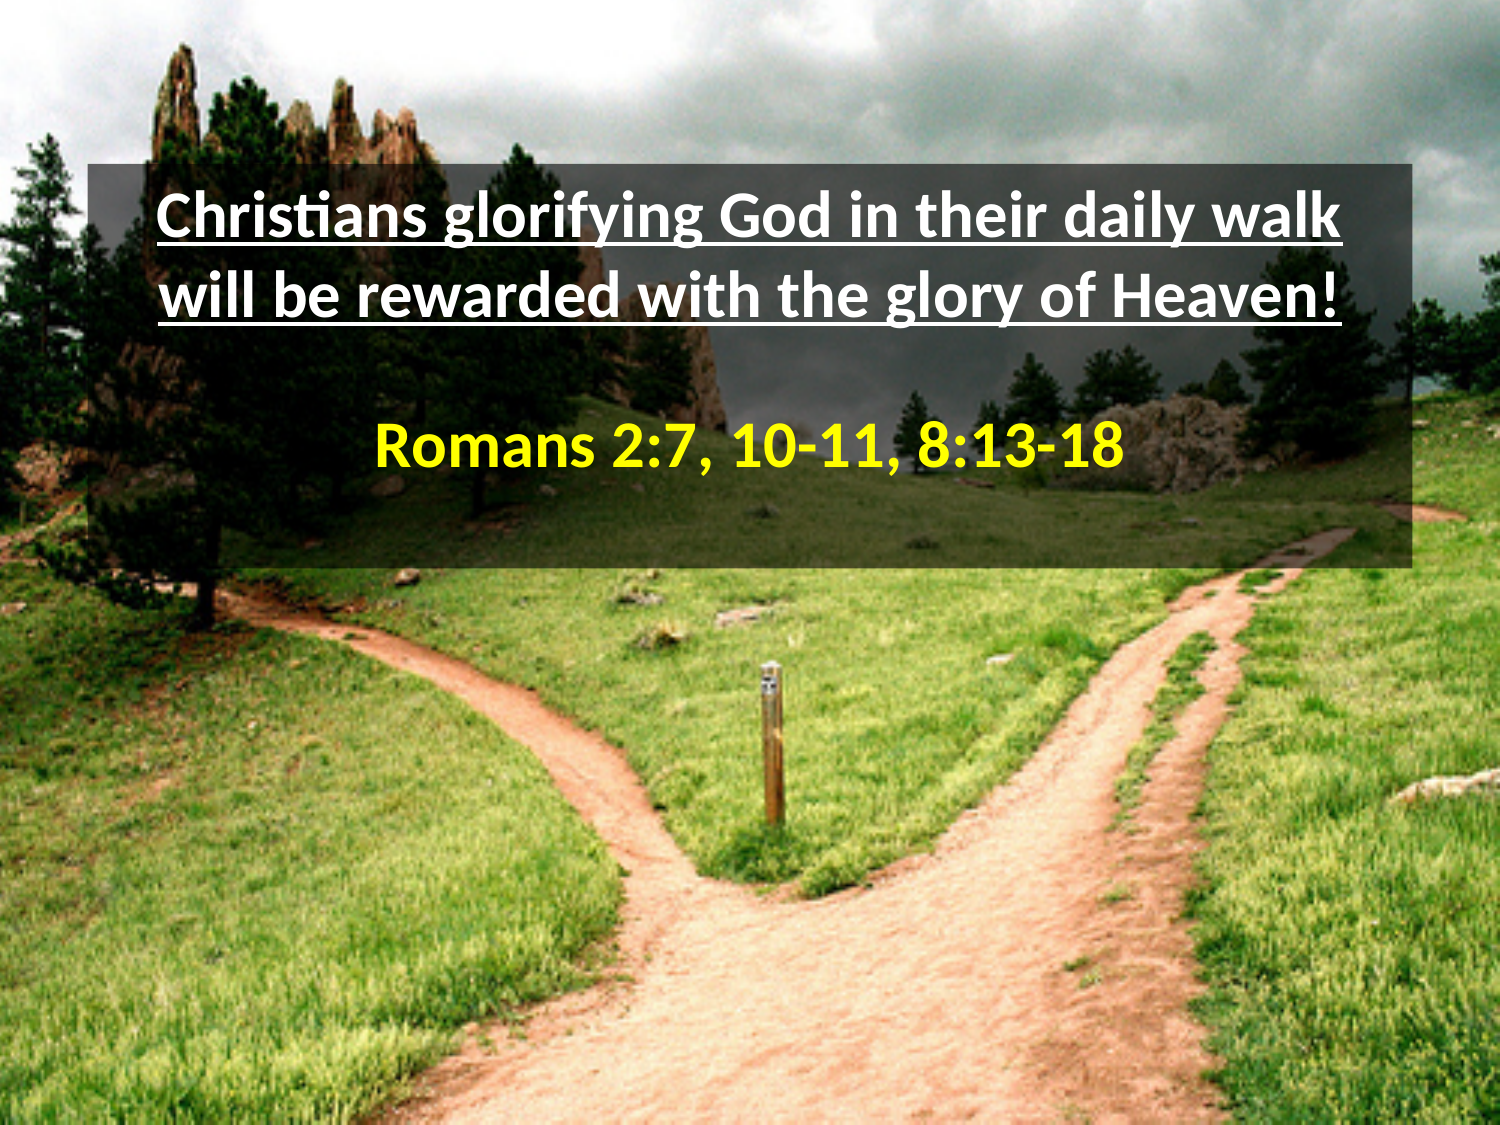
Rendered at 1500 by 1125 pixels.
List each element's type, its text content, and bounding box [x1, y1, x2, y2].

text_box Christians glorifying God in their daily walk will be rewarded with the glory of Heaven! Romans 2:7, 10-11, 8:13-18 [87, 163, 1413, 569]
picture [0, 0, 1500, 1125]
